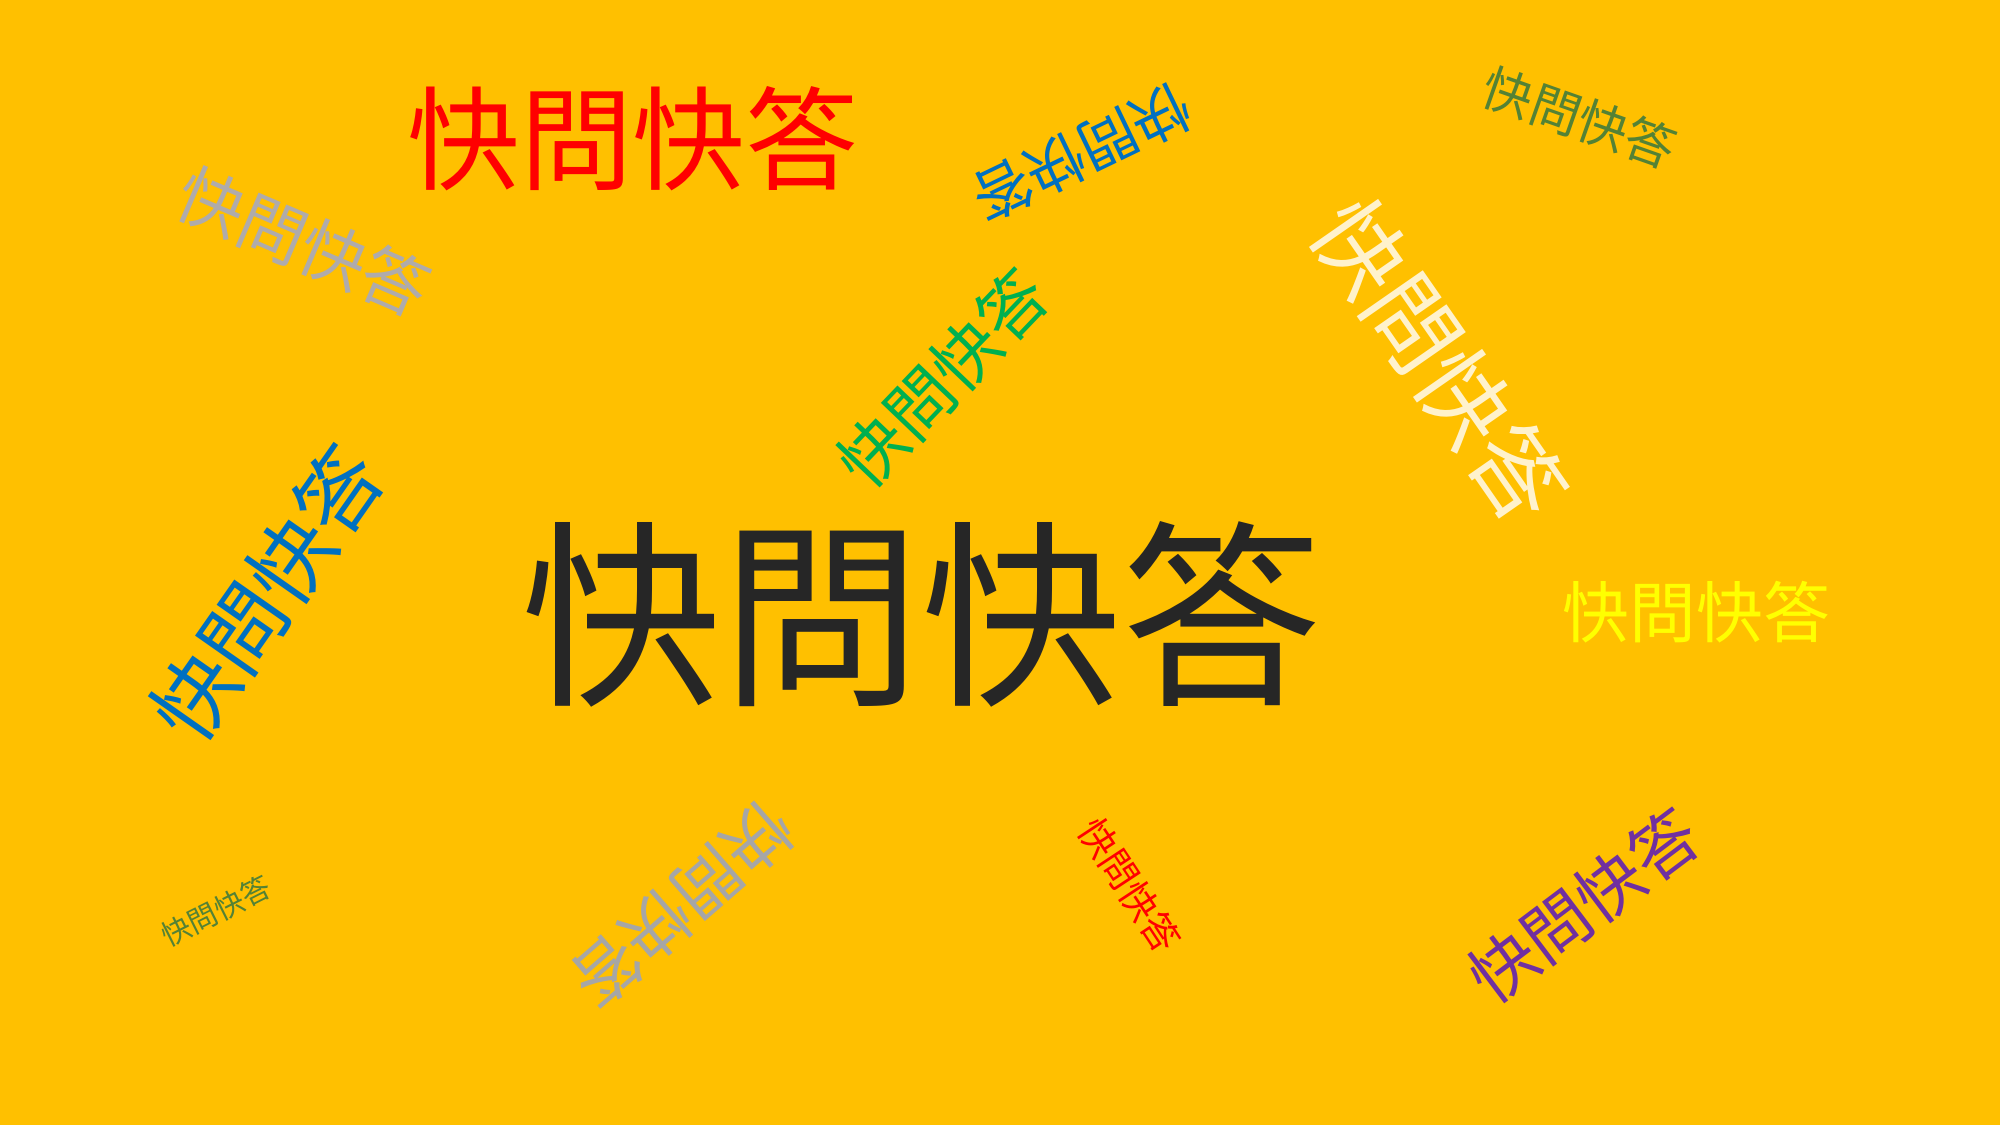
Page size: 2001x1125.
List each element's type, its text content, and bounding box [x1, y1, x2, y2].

text_box 快問快答 [805, 140, 1223, 482]
text_box 快問快答 [1276, 161, 1668, 648]
text_box 快問快答 [727, 58, 1220, 354]
text_box 快問快答 [1459, 43, 1961, 282]
text_box 快問快答 [114, 294, 499, 775]
text_box 快問快答 [382, 772, 826, 1125]
text_box 快問快答 [149, 138, 651, 426]
text_box 快問快答 [1055, 793, 1235, 1022]
text_box 快問快答 [139, 826, 351, 966]
text_box 快問快答 [1435, 651, 1897, 1032]
text_box 快問快答 [392, 62, 899, 212]
text_box 快問快答 [1548, 563, 1885, 659]
text_box 快問快答 [507, 482, 1386, 738]
